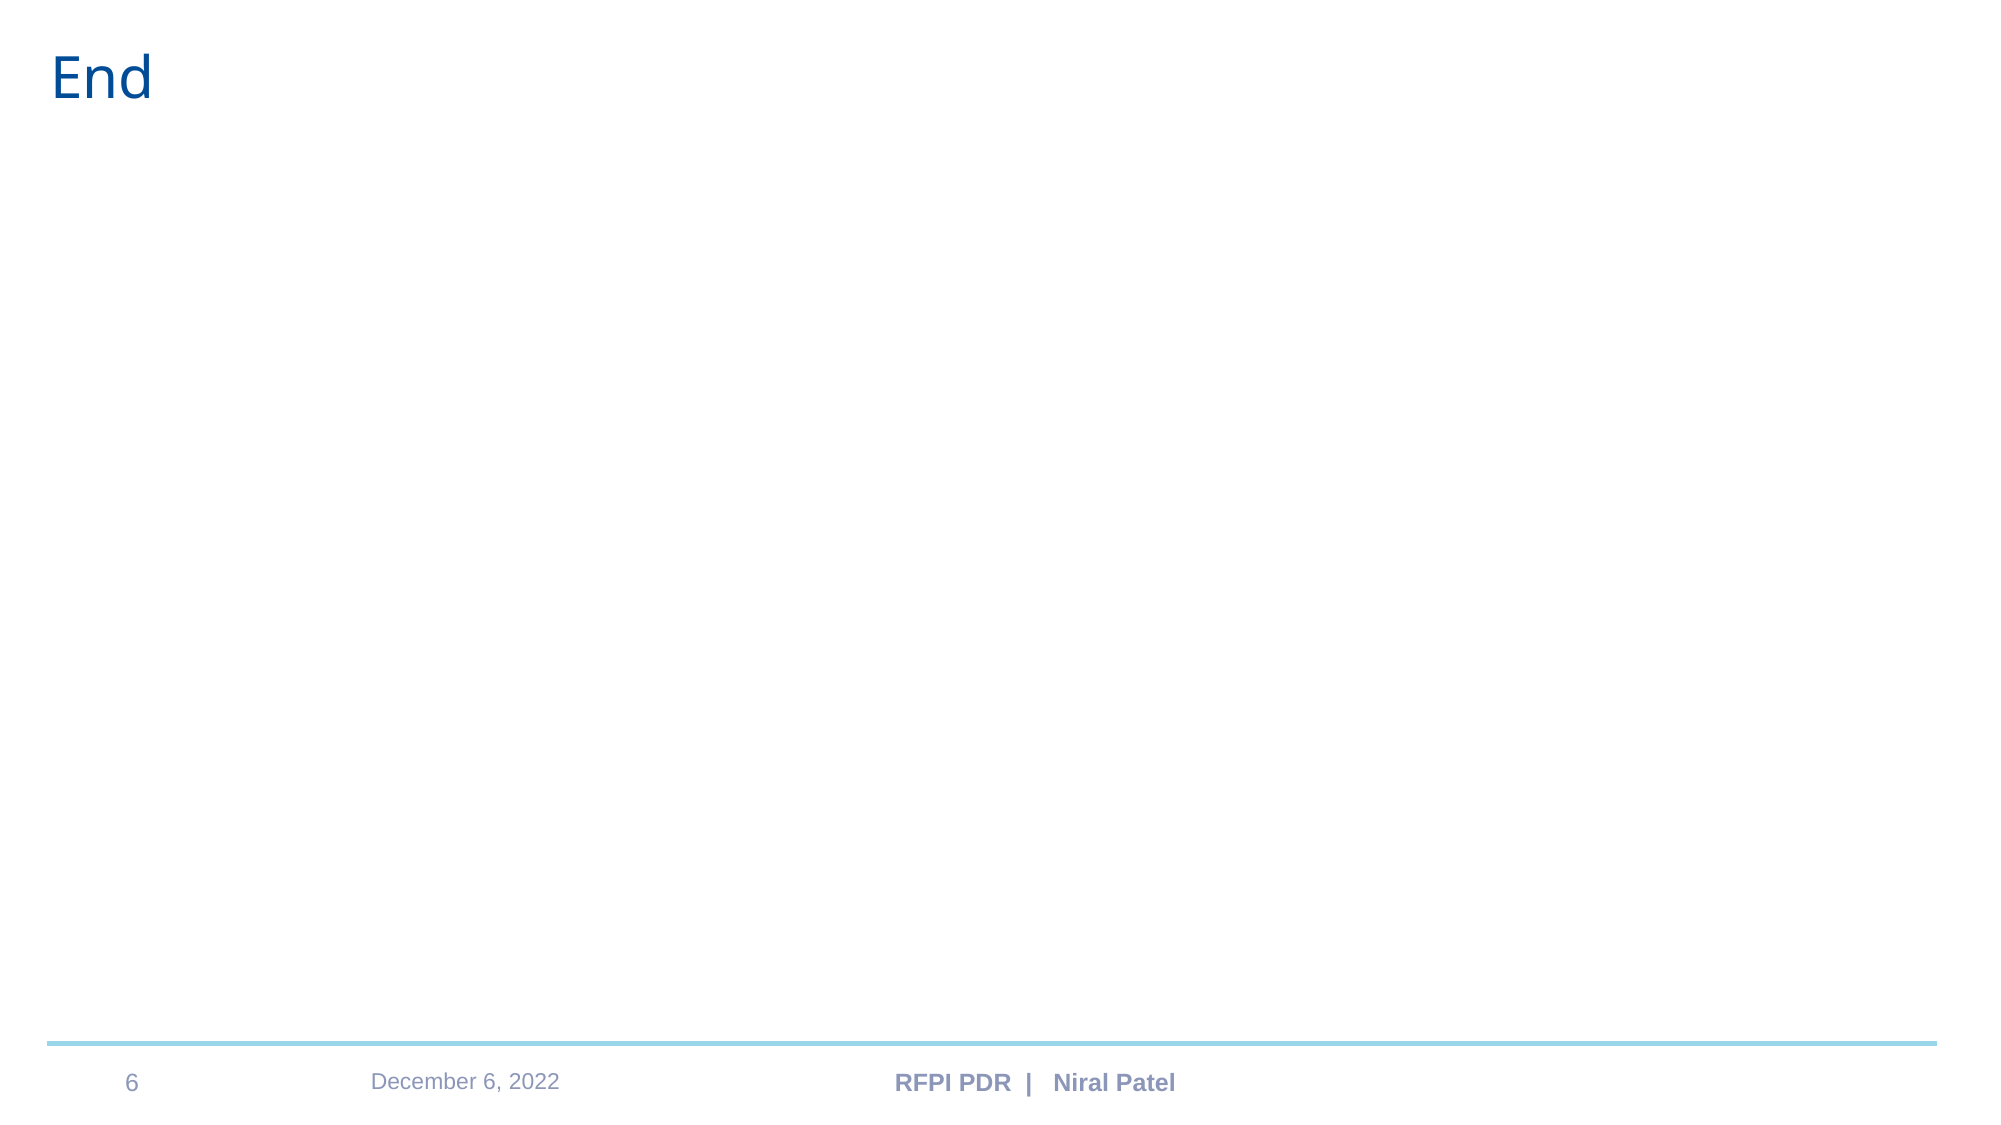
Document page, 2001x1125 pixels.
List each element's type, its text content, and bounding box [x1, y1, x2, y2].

footer RFPI PDR | Niral Patel [543, 1066, 1528, 1107]
slide_number 6 [48, 1066, 140, 1106]
title End [50, 41, 1950, 112]
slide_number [370, 1066, 543, 1107]
